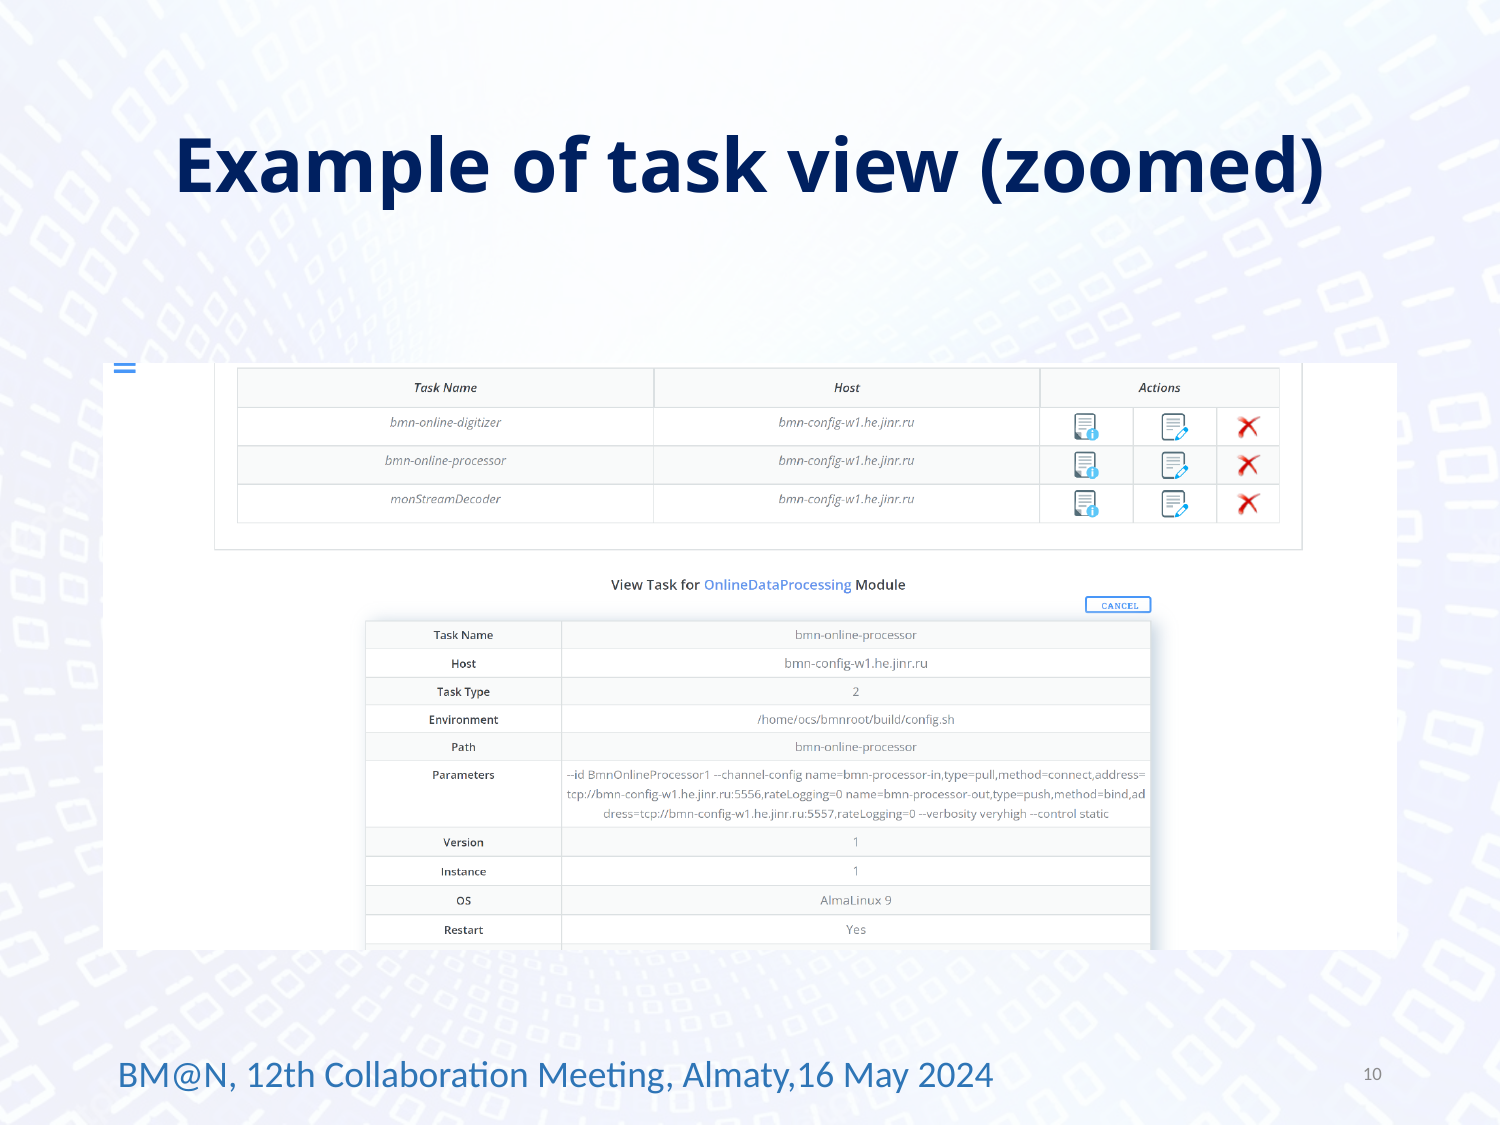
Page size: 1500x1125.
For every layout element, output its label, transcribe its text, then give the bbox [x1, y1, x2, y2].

footer BM@N, 12th Collaboration Meeting, Almaty,16 May 2024 [103, 1042, 1059, 1103]
title Example of task view (zoomed) [103, 59, 1397, 278]
slide_number 10 [1059, 1042, 1397, 1103]
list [103, 363, 1397, 950]
